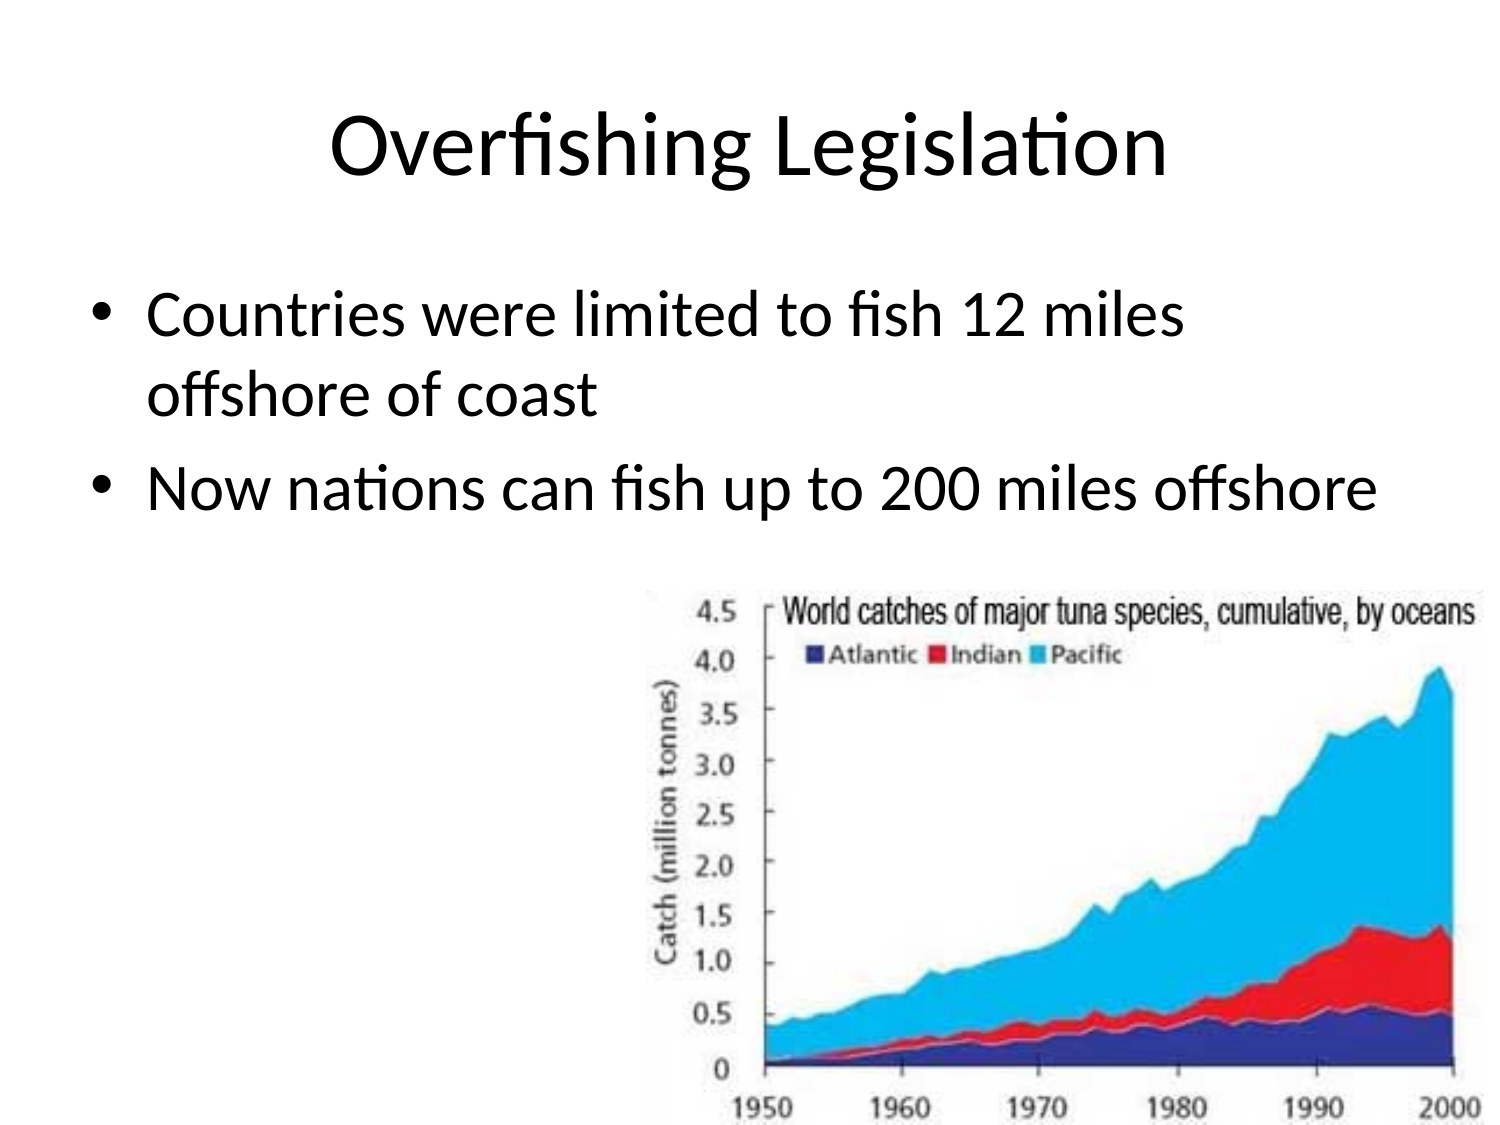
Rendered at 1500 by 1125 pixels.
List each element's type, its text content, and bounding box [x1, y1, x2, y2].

list Countries were limited to fish 12 miles offshore of coast Now nations can fish up to 200 miles offshore [75, 262, 1425, 1005]
title Overfishing Legislation [75, 45, 1425, 233]
picture [646, 590, 1484, 1125]
